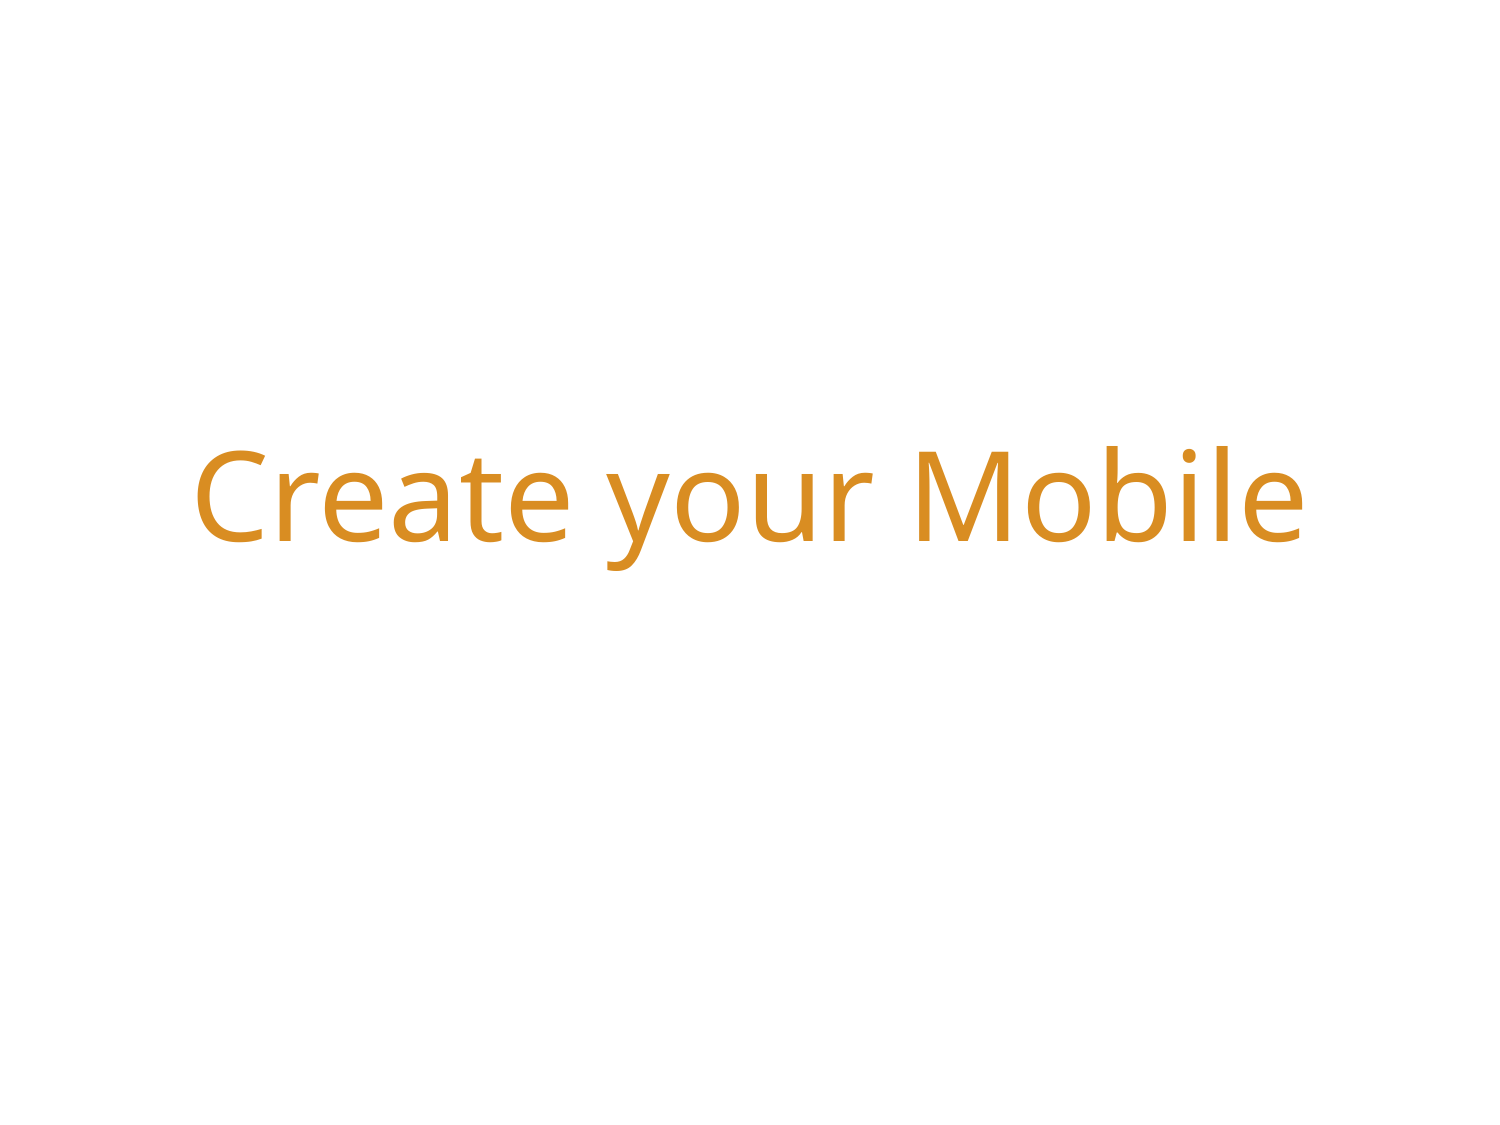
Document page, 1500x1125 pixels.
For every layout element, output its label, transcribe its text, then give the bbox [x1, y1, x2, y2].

title Create your Mobile [111, 183, 1388, 577]
